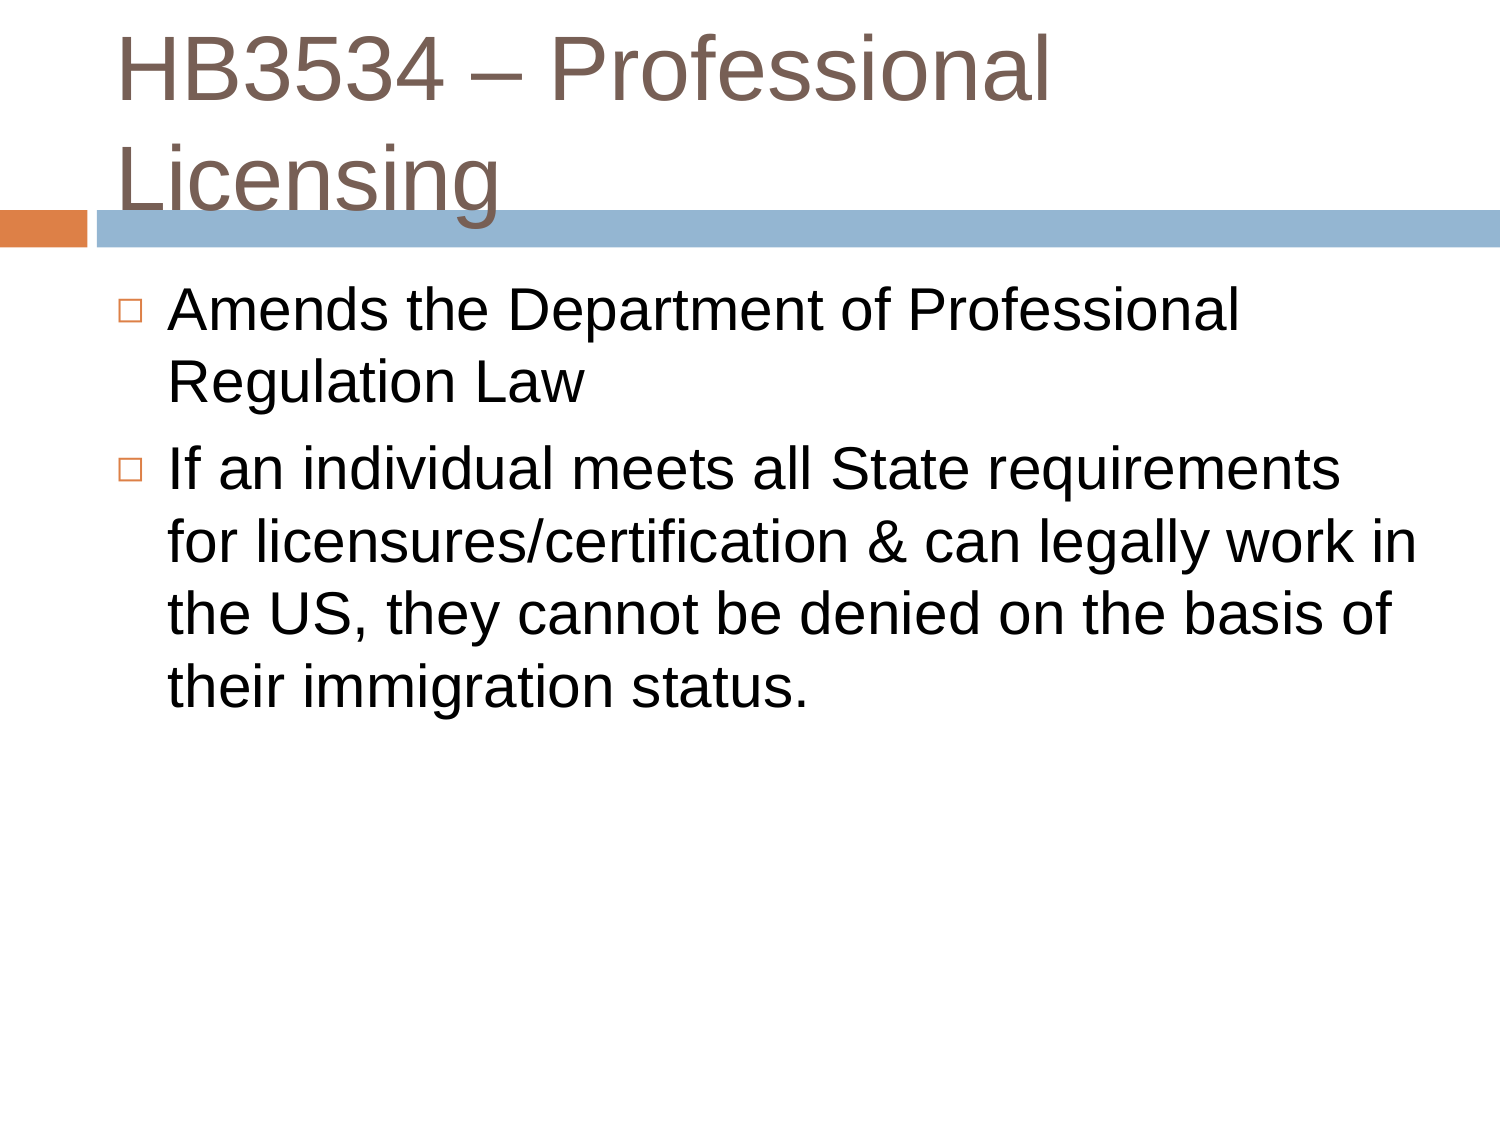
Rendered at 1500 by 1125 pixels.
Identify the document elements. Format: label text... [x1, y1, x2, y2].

list Amends the Department of Professional Regulation Law If an individual meets all State requirements for licensures/certification & can legally work in the US, they cannot be denied on the basis of their immigration status. [100, 262, 1438, 1000]
title HB3534 – Professional Licensing [100, 37, 1438, 200]
